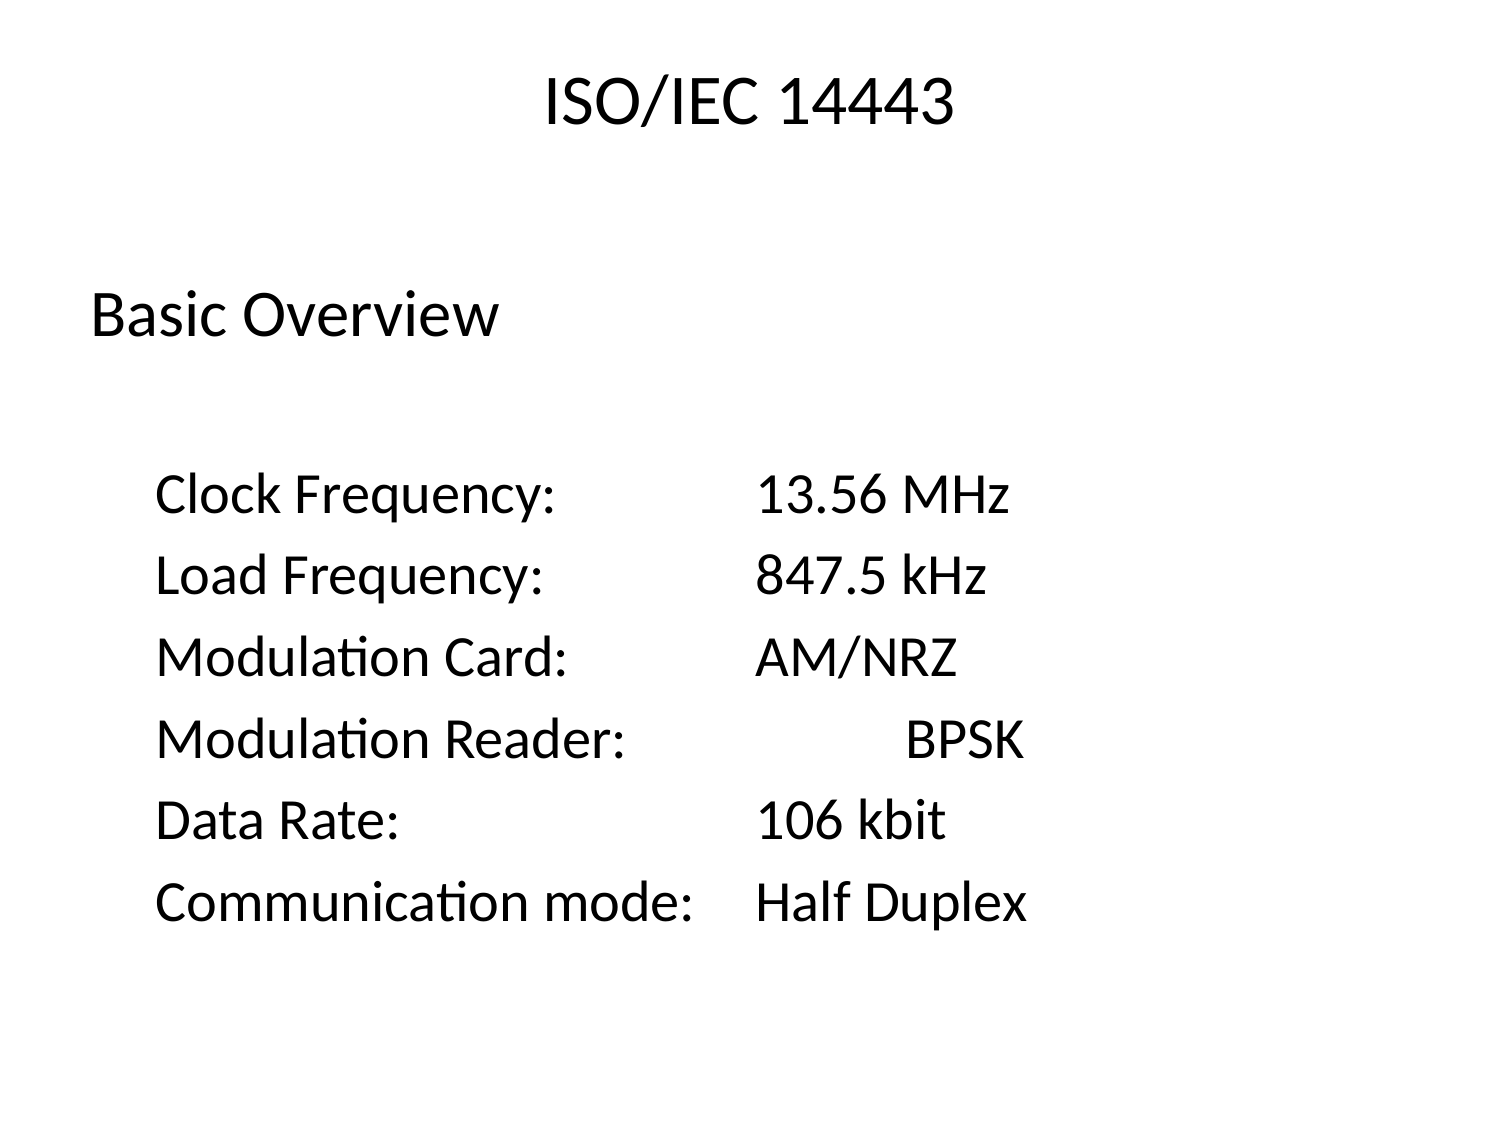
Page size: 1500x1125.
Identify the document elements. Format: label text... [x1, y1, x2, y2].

title ISO/IEC 14443 [75, 45, 1425, 233]
list Basic Overview Clock Frequency: 13.56 MHz Load Frequency: 847.5 kHz Modulation Card: AM/NRZ Modulation Reader: BPSK Data Rate: 106 kbit Communication mode: Half Duplex [75, 262, 1425, 1005]
